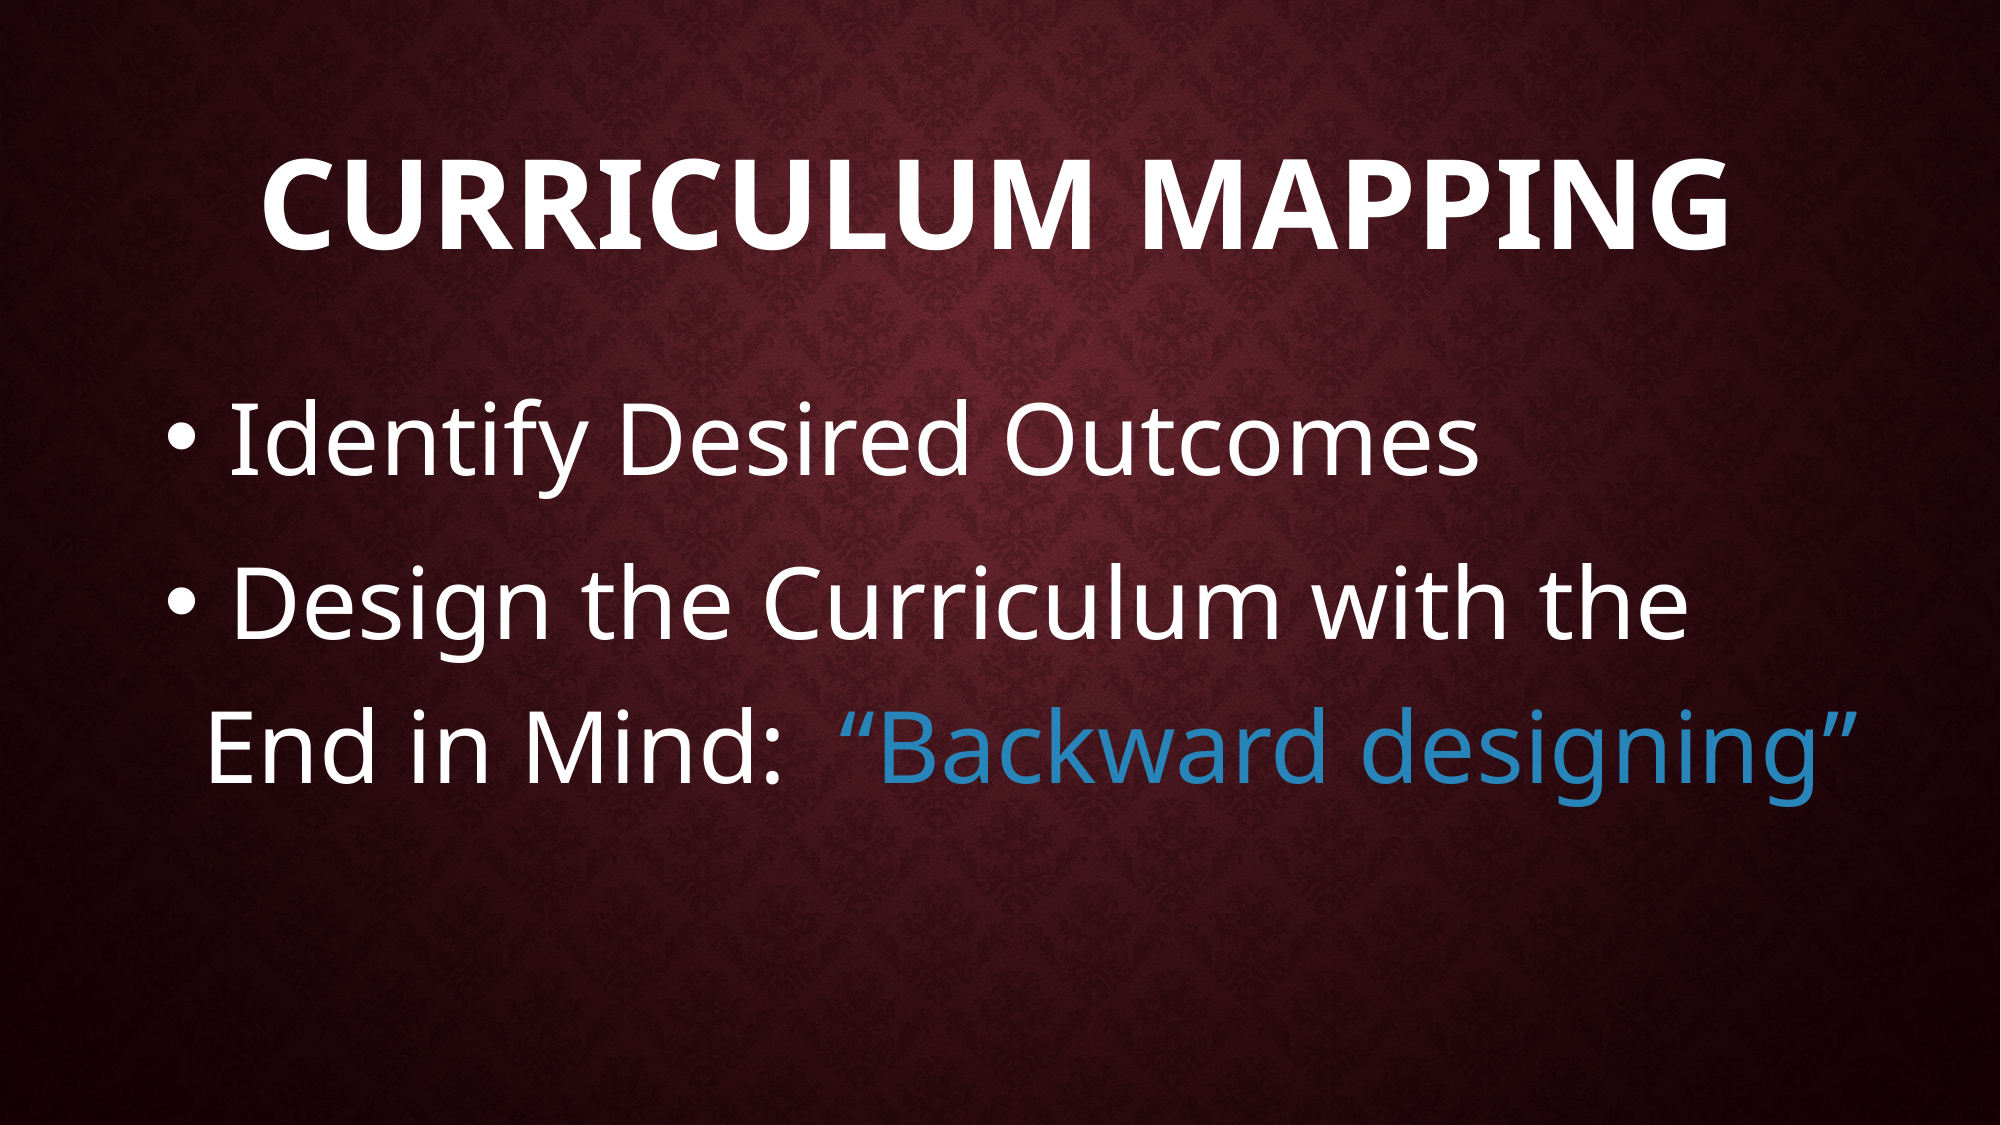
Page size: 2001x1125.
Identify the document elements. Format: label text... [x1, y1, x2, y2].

title Curriculum Mapping [149, 99, 1849, 318]
list Identify Desired Outcomes Design the Curriculum with the End in Mind: “Backward designing” [149, 343, 1879, 950]
